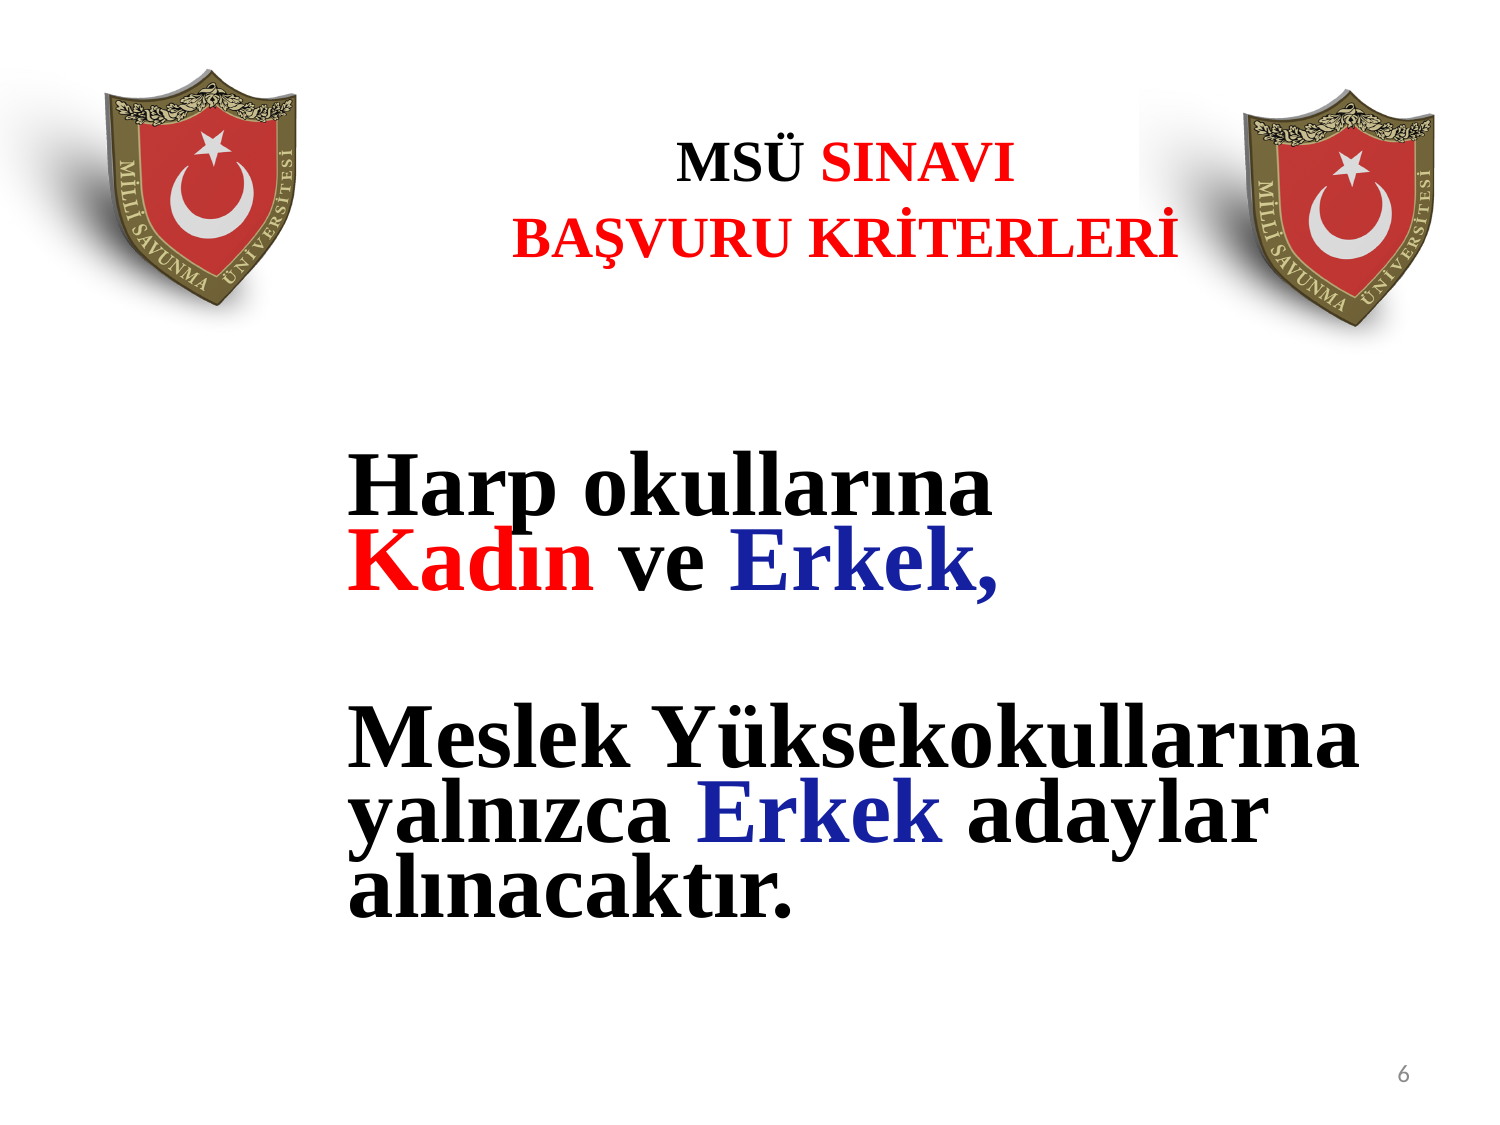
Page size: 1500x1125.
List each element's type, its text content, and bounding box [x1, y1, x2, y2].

picture [0, 0, 362, 393]
subtitle Harp okullarına Kadın ve Erkek, Meslek Yüksekokullarına yalnızca Erkek adaylar alınacaktır. [332, 361, 1500, 949]
slide_number 6 [1074, 1042, 1425, 1103]
picture [1073, 0, 1500, 414]
text_box MSÜ SINAVI BAŞVURU KRİTERLERİ [366, 109, 1068, 277]
